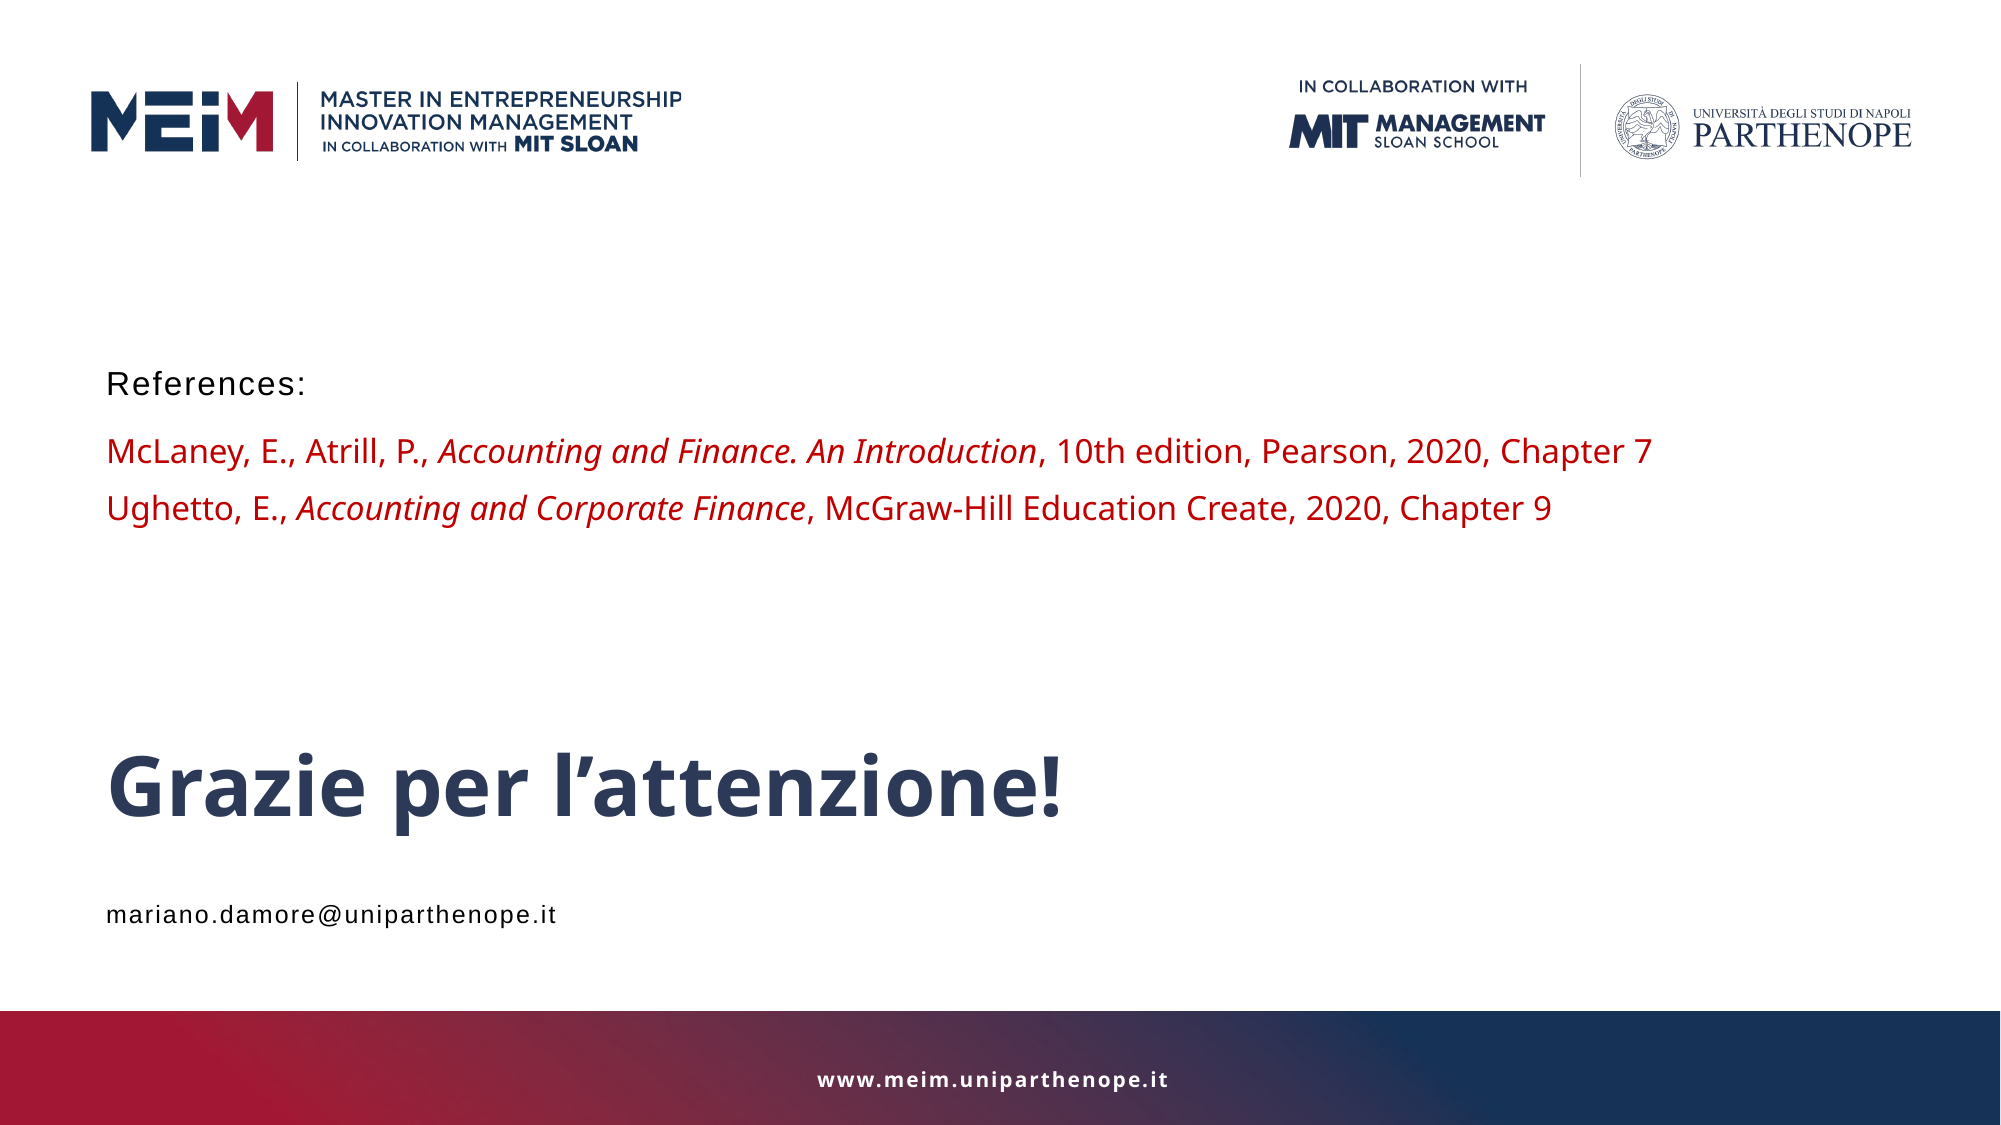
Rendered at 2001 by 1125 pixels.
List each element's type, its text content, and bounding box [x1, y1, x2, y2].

text_box mariano.damore@uniparthenope.it [91, 876, 1144, 936]
picture [0, 1011, 2001, 1125]
list McLaney, E., Atrill, P., Accounting and Finance. An Introduction, 10th edition, Pearson, 2020, Chapter 7 Ughetto, E., Accounting and Corporate Finance, McGraw-Hill Education Create, 2020, Chapter 9 [91, 427, 1693, 563]
list Grazie per l’attenzione! [91, 737, 1368, 873]
text_box References: [91, 334, 807, 427]
